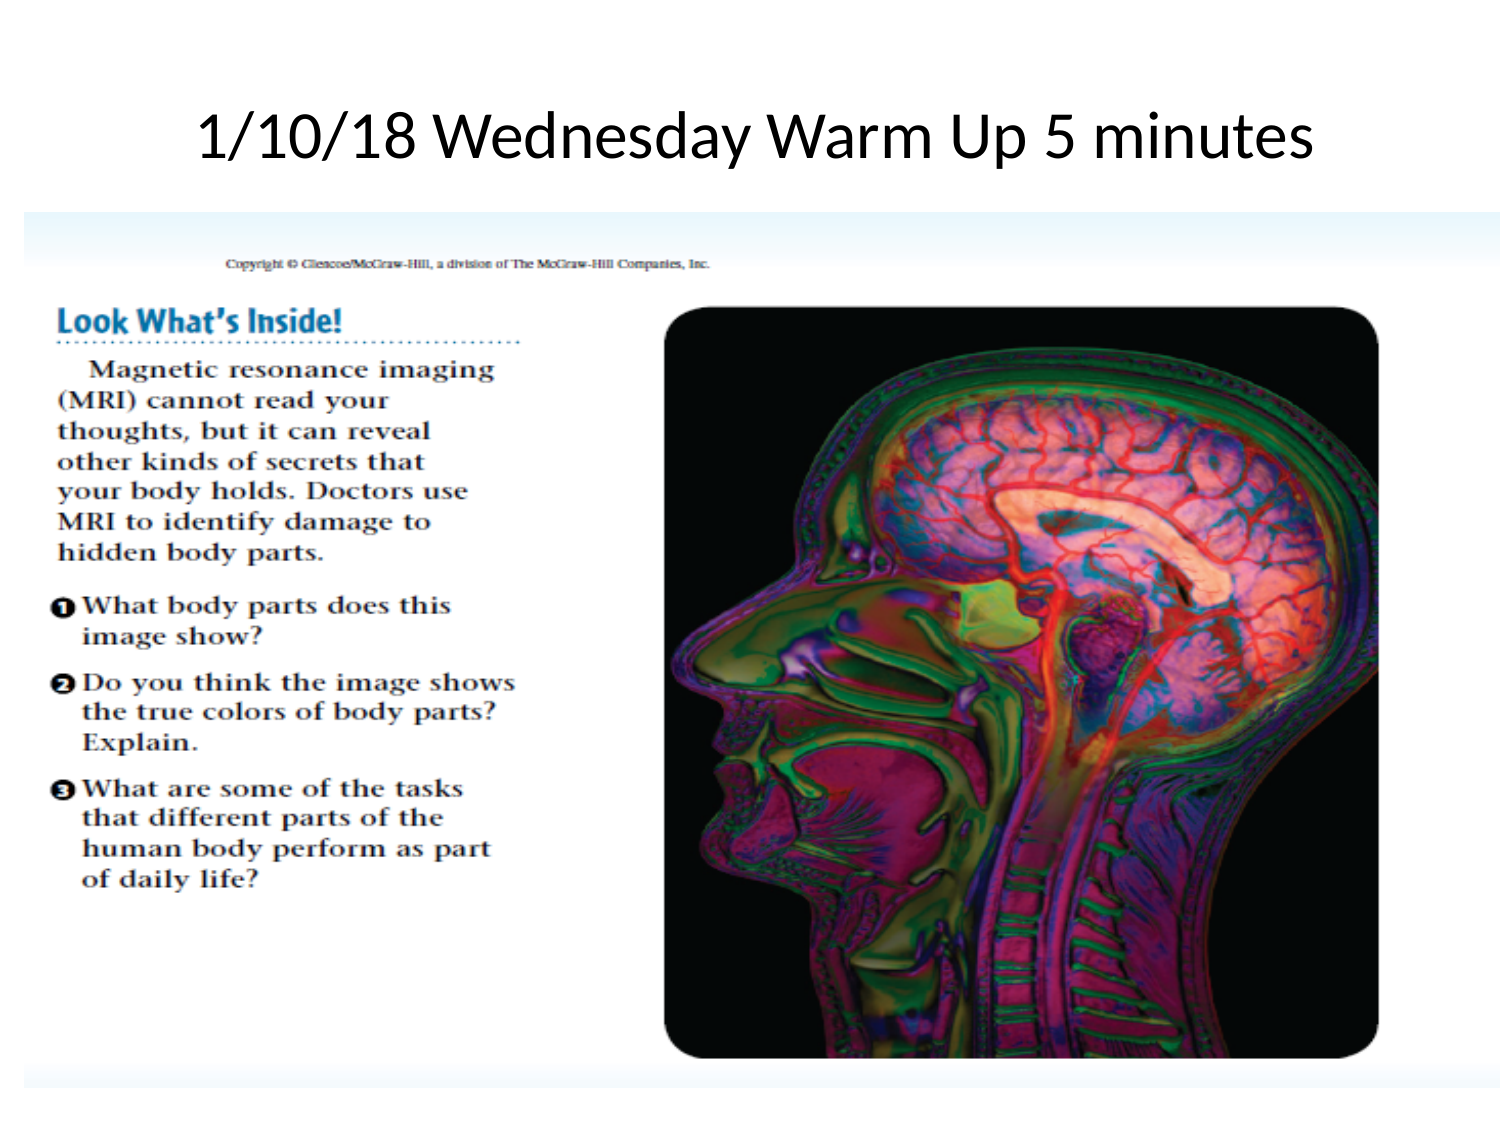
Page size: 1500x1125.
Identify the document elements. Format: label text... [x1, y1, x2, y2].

title 1/10/18 Wednesday Warm Up 5 minutes [125, 50, 1400, 209]
picture [24, 212, 1500, 1088]
